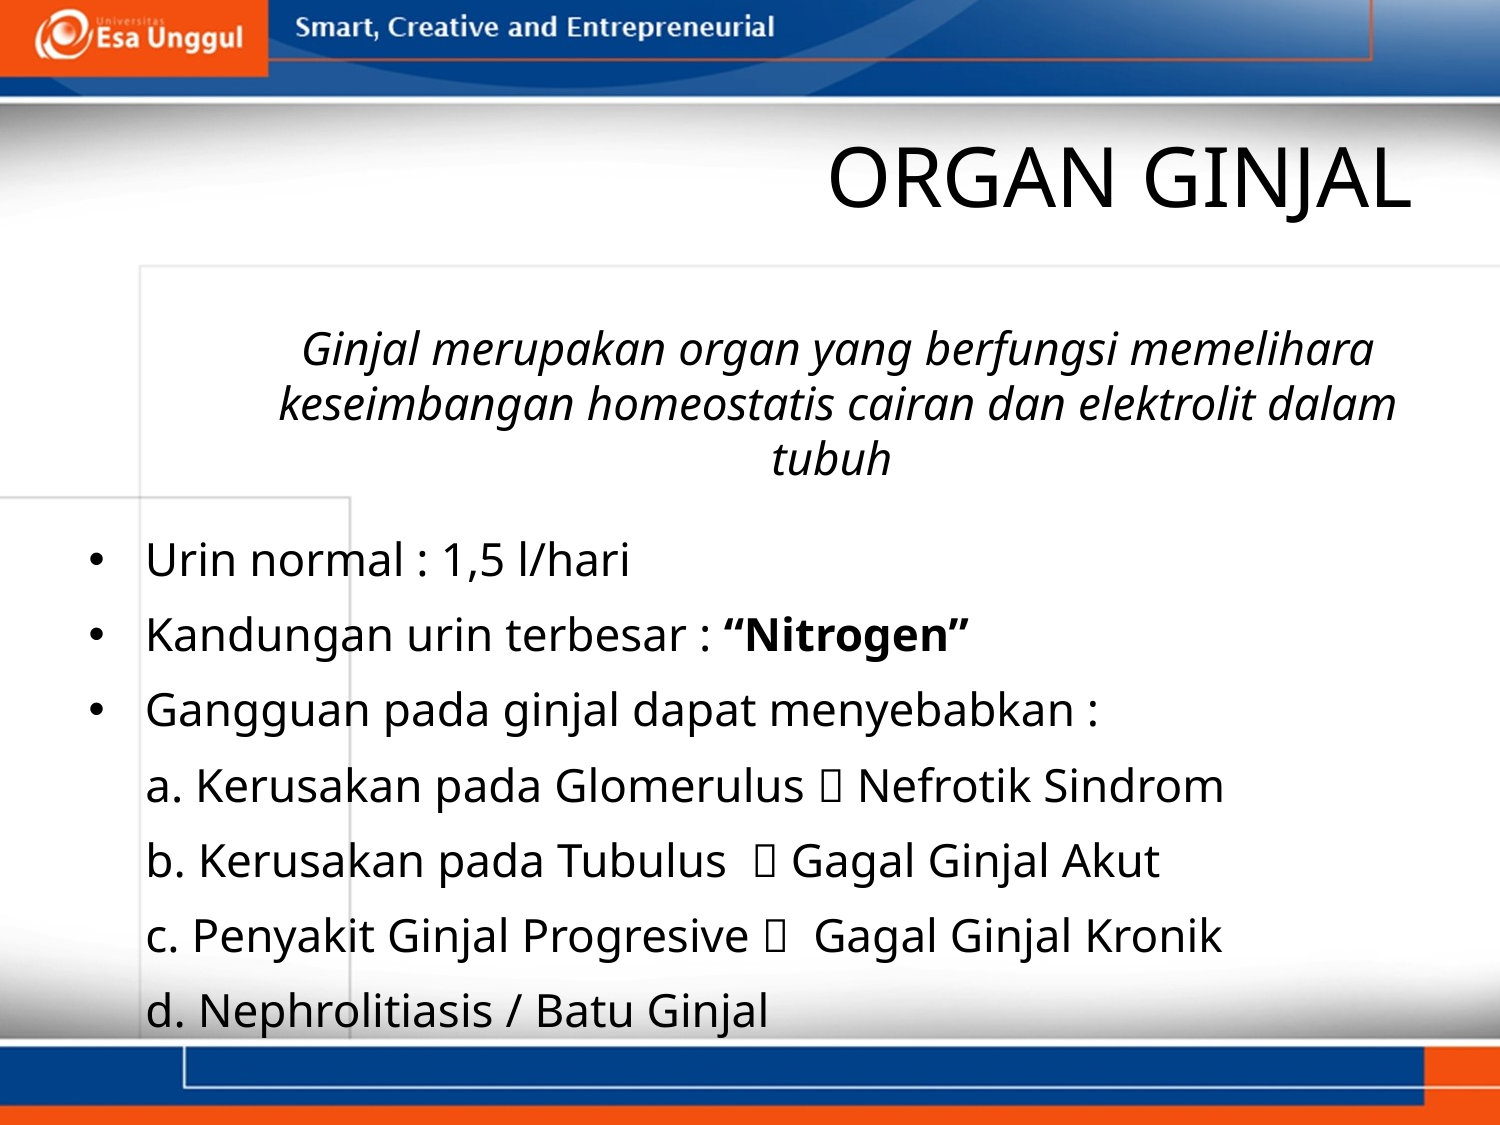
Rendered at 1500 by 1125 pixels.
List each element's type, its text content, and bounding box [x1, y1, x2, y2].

title ORGAN GINJAL [665, 111, 1429, 237]
text_box Urin normal : 1,5 l/hari Kandungan urin terbesar : “Nitrogen” Gangguan pada ginjal dapat menyebabkan : Kerusakan pada Glomerulus  Nefrotik Sindrom Kerusakan pada Tubulus  Gagal Ginjal Akut Penyakit Ginjal Progresive  Gagal Ginjal Kronik Nephrolitiasis / Batu Ginjal [73, 512, 1414, 1036]
picture [0, 0, 1500, 1125]
text_box Ginjal merupakan organ yang berfungsi memelihara keseimbangan homeostatis cairan dan elektrolit dalam tubuh [222, 311, 1454, 492]
